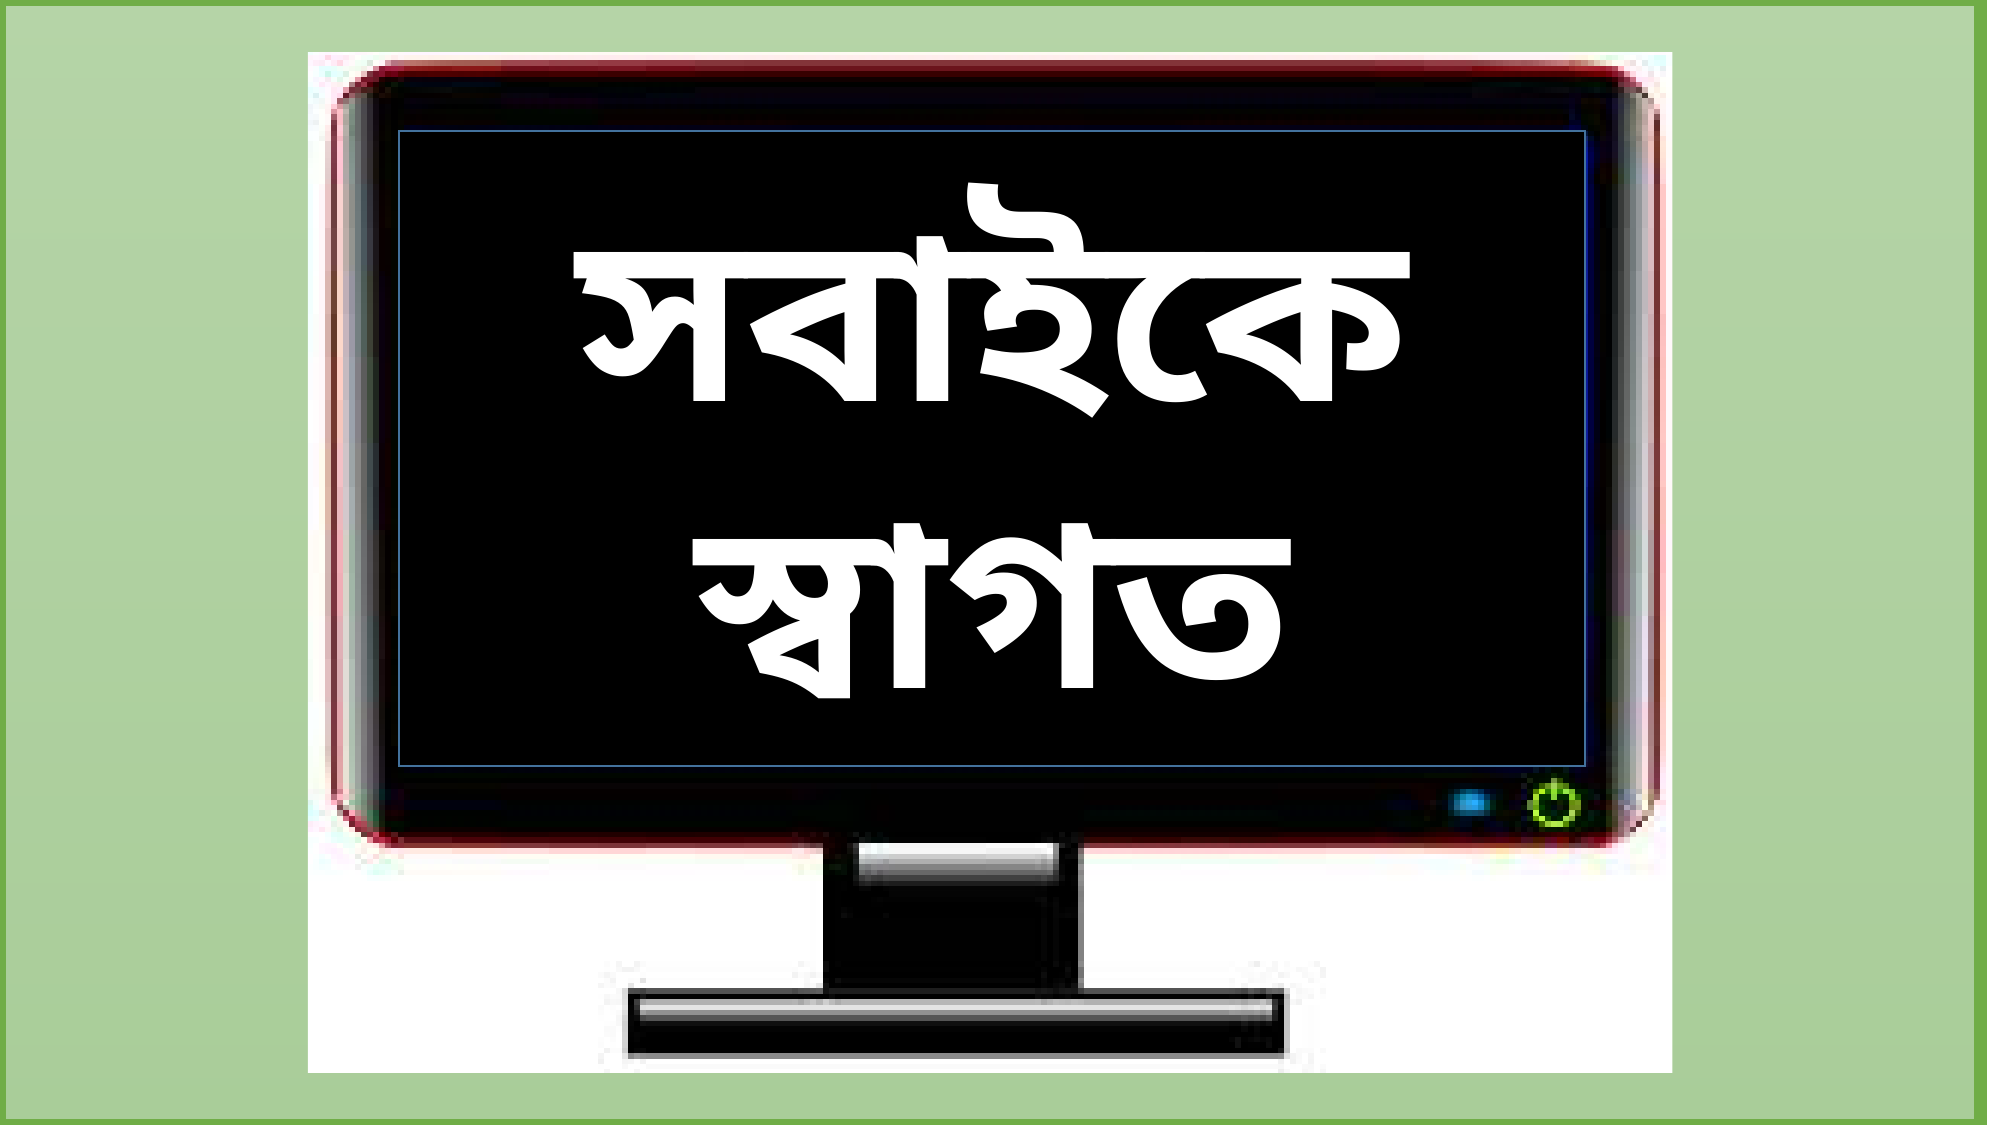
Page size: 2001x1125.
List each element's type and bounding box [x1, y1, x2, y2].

text_box [307, 52, 1673, 1073]
text_box [0, 0, 1981, 1125]
